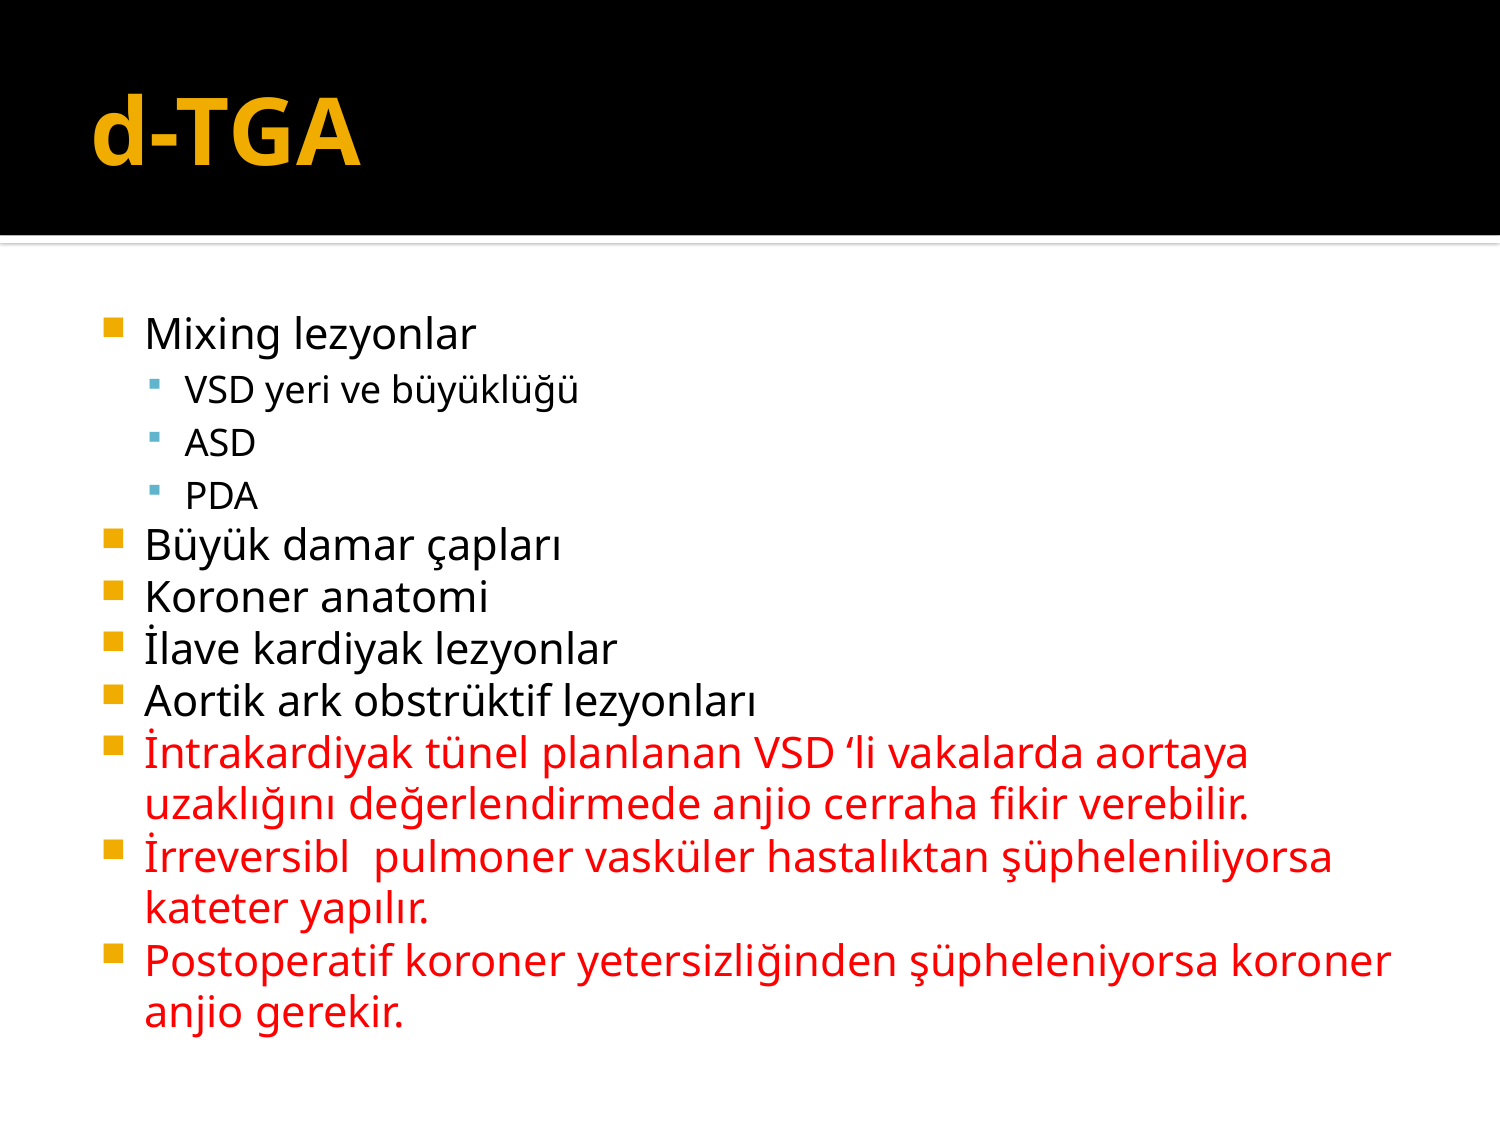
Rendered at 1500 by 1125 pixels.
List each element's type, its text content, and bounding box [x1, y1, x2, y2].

title d-TGA [75, 25, 1425, 231]
list Mixing lezyonlar VSD yeri ve büyüklüğü ASD PDA Büyük damar çapları Koroner anatomi İlave kardiyak lezyonlar Aortik ark obstrüktif lezyonları İntrakardiyak tünel planlanan VSD ‘li vakalarda aortaya uzaklığını değerlendirmede anjio cerraha fikir verebilir. İrreversibl pulmoner vasküler hastalıktan şüpheleniliyorsa kateter yapılır. Postoperatif koroner yetersizliğinden şüpheleniyorsa koroner anjio gerekir. [75, 291, 1425, 1050]
